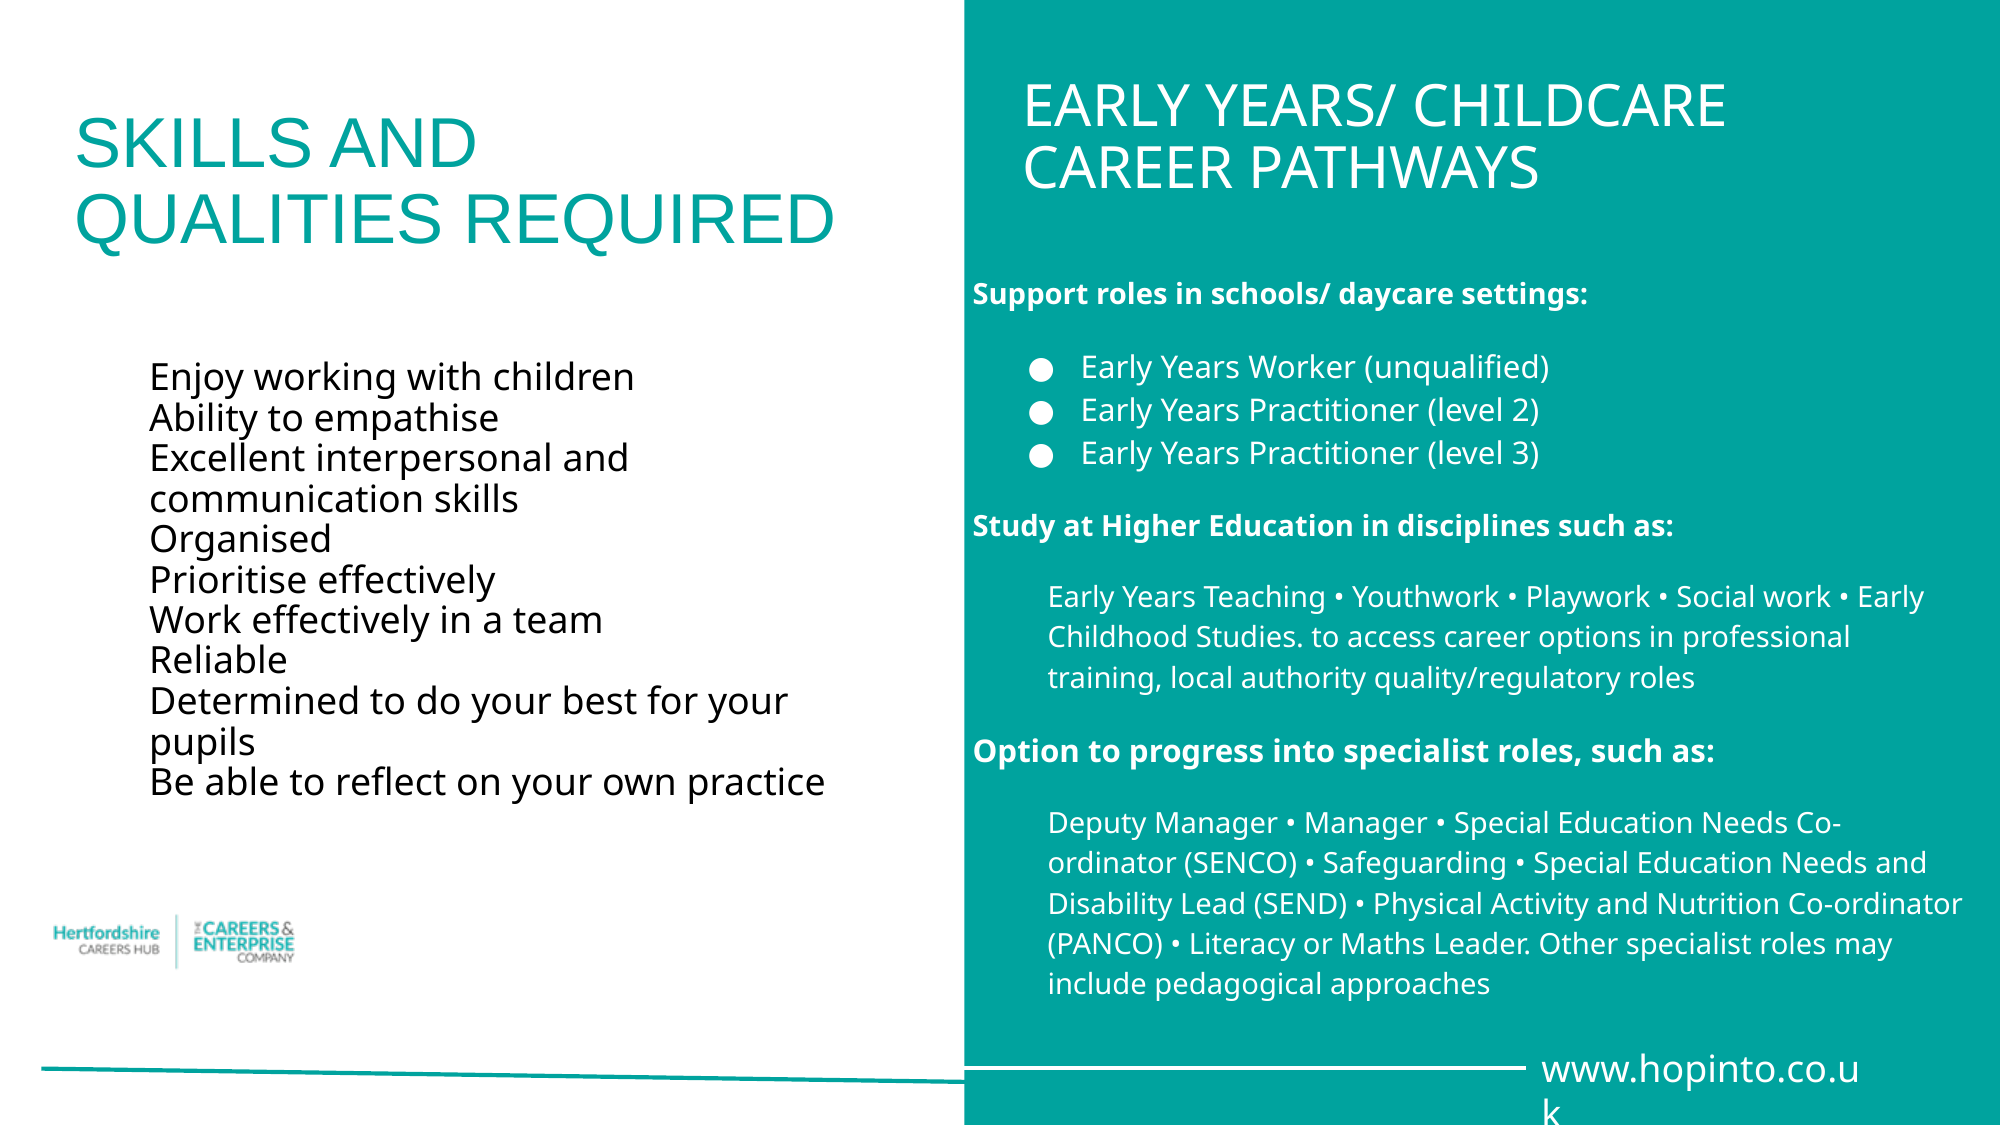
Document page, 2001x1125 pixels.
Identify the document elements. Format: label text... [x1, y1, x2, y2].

list Enjoy working with children Ability to empathise Excellent interpersonal and communication skills Organised Prioritise effectively Work effectively in a team Reliable Determined to do your best for your pupils Be able to reflect on your own practice [59, 351, 881, 1065]
picture [26, 870, 340, 1014]
title SKILLS AND QUALITIES REQUIRED [59, 98, 881, 317]
list EARLY YEARS/ CHILDCARE CAREER PATHWAYS [1007, 68, 1967, 255]
text_box Support roles in schools/ daycare settings: Early Years Worker (unqualified) Early Years Practitioner (level 2) Early Years Practitioner (level 3) Study at Higher Education in disciplines such as: Early Years Teaching • Youthwork • Playwork • Social work • Early Childhood Studies. to access career options in professional training, local authority quality/regulatory roles Option to progress into specialist roles, such as: Deputy Manager • Manager • Special Education Needs Co-ordinator (SENCO) • Safeguarding • Special Education Needs and Disability Lead (SEND) • Physical Activity and Nutrition Co-ordinator (PANCO) • Literacy or Maths Leader. Other specialist roles may include pedagogical approaches [957, 255, 1981, 1125]
